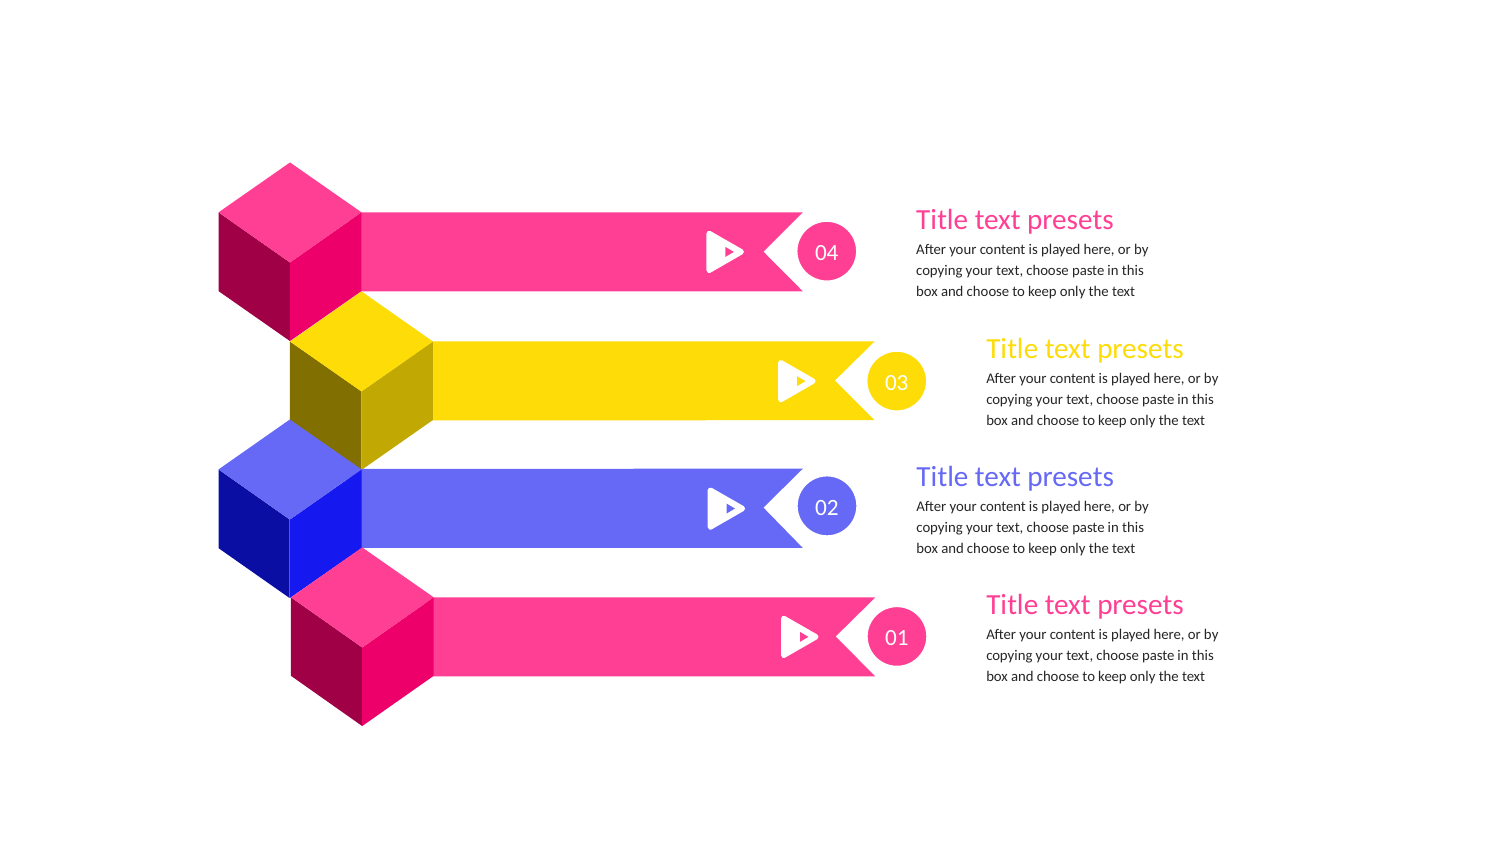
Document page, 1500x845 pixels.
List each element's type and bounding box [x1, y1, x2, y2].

text_box [218, 162, 858, 342]
text_box [857, 455, 1212, 563]
text_box [290, 547, 928, 727]
text_box [289, 314, 928, 453]
text_box [926, 583, 1282, 691]
text_box [856, 198, 1212, 306]
text_box [926, 327, 1282, 435]
text_box [218, 419, 858, 599]
